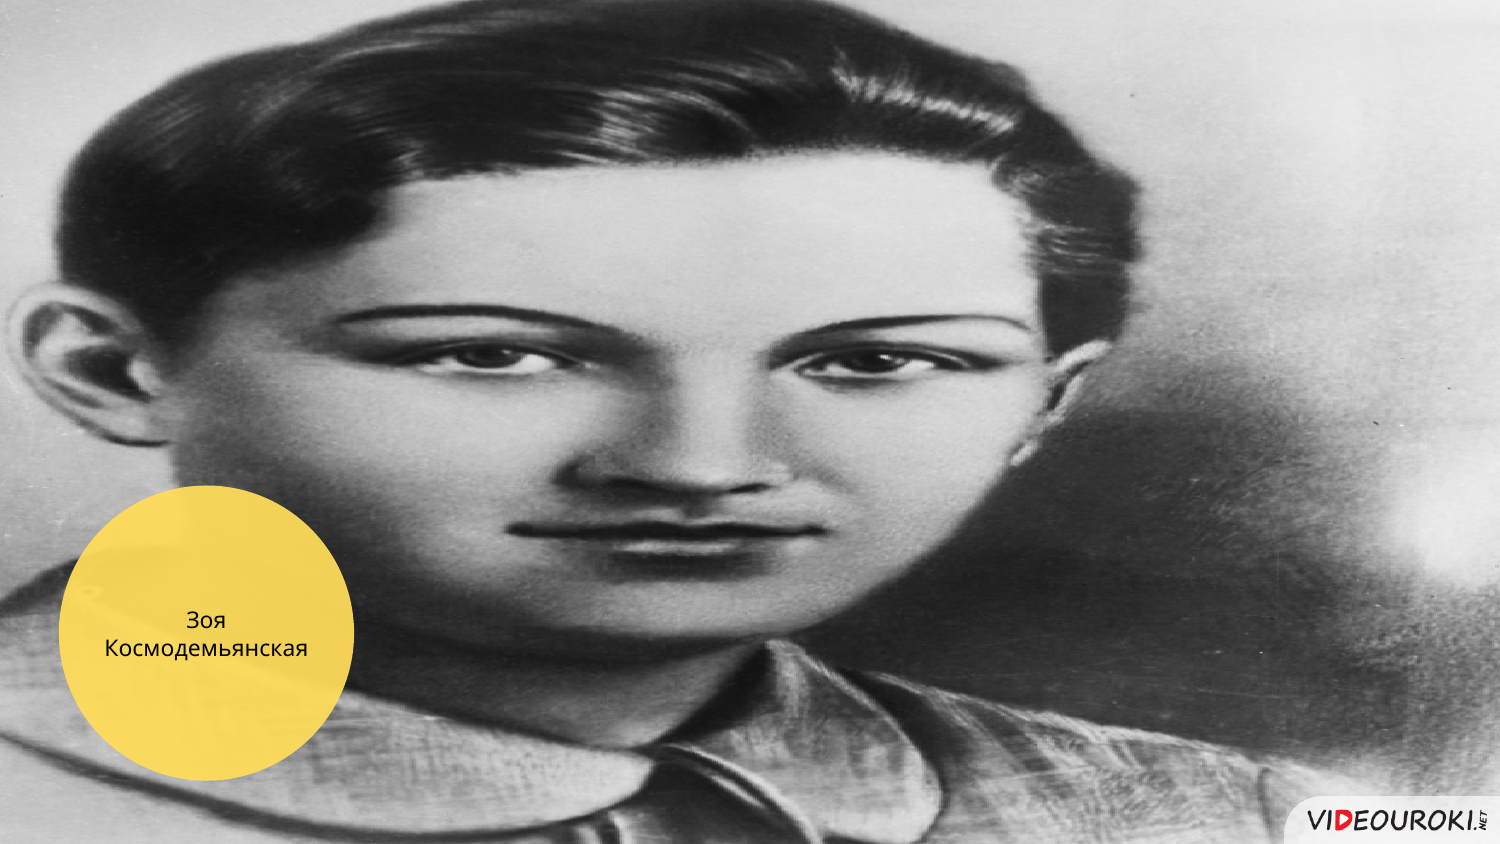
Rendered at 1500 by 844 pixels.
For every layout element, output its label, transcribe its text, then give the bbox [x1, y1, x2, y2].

text_box Зоя Космодемьянская [57, 484, 356, 782]
picture [0, 0, 1500, 844]
